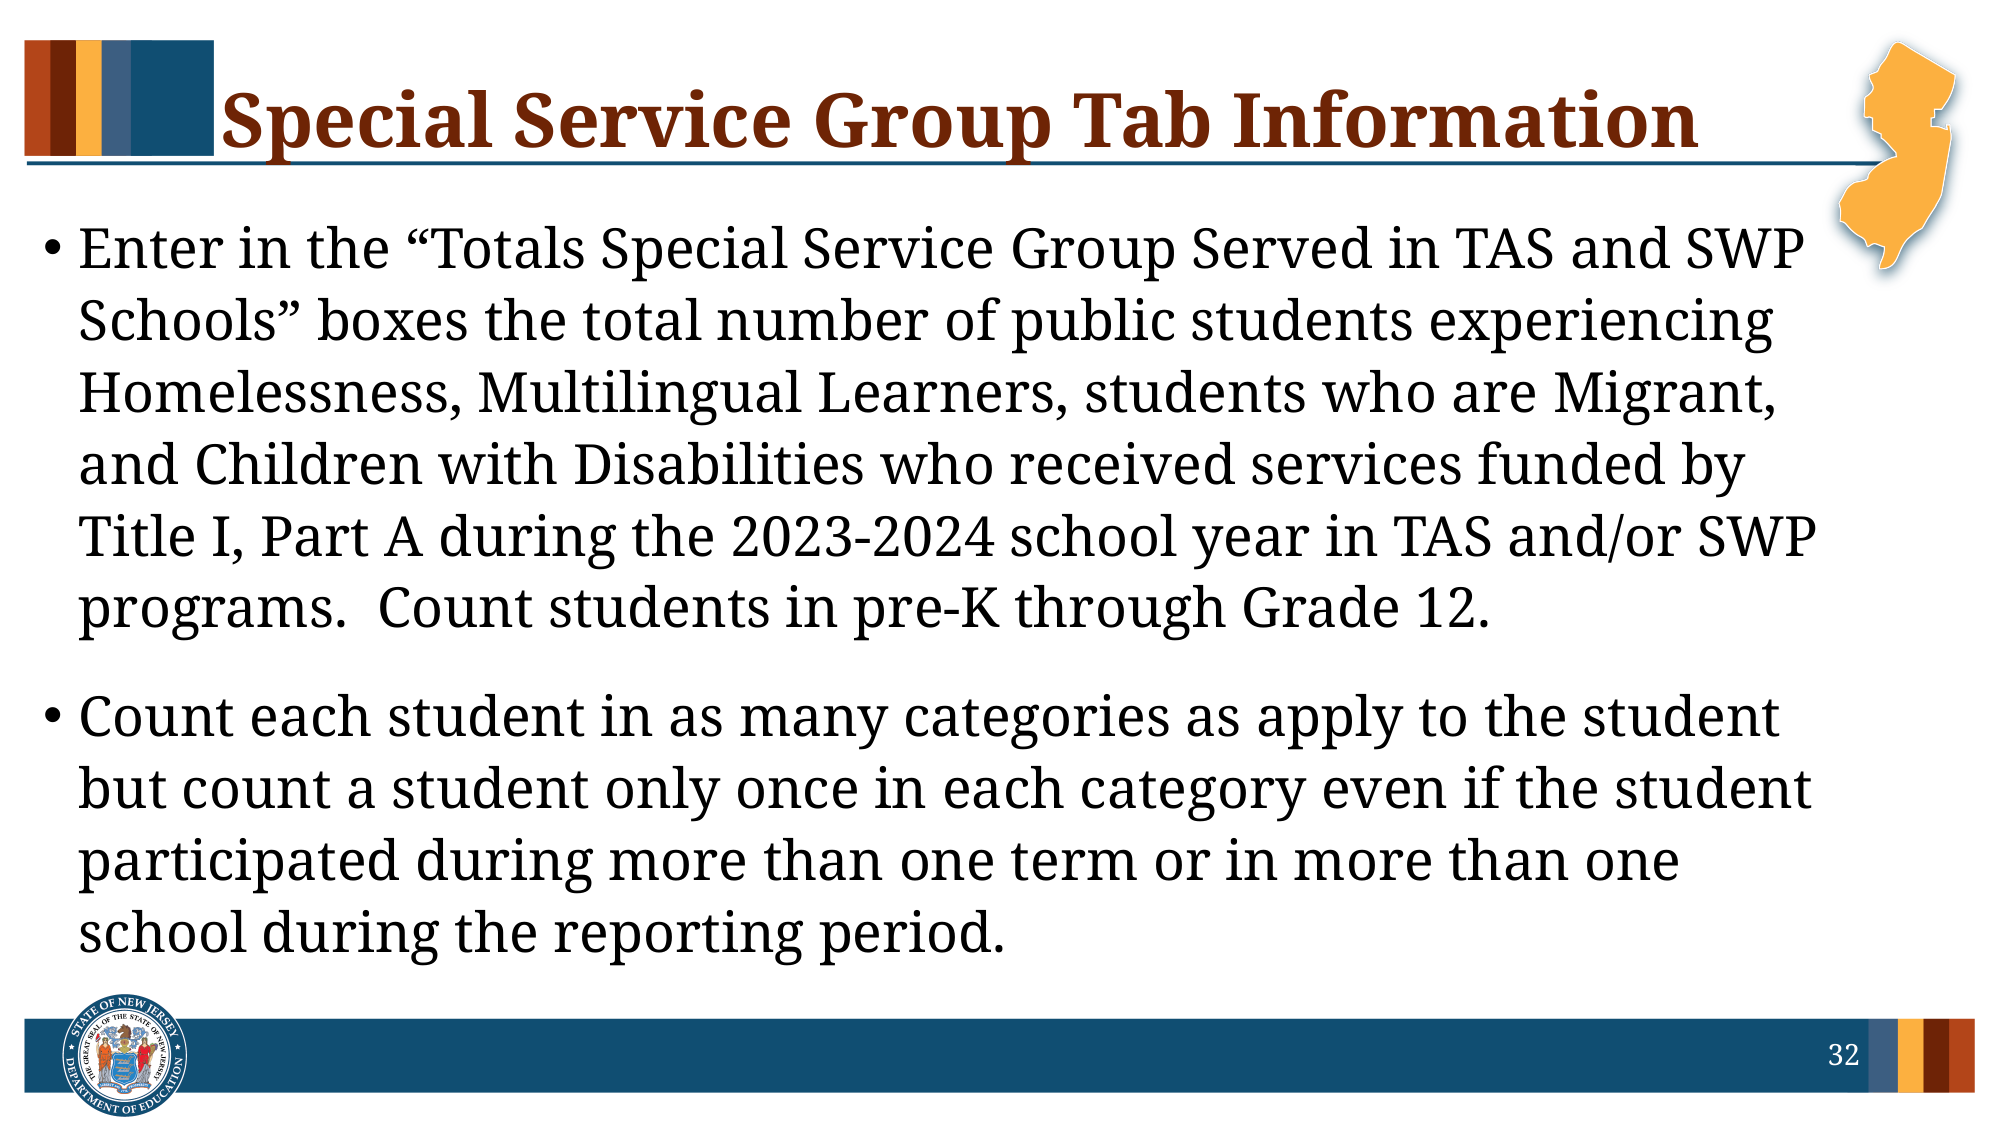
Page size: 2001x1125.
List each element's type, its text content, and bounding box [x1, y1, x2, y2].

list Enter in the “Totals Special Service Group Served in TAS and SWP Schools” boxes the total number of public students experiencing Homelessness, Multilingual Learners, students who are Migrant, and Children with Disabilities who received services funded by Title I, Part A during the 2023-2024 school year in TAS and/or SWP programs. Count students in pre-K through Grade 12. Count each student in as many categories as apply to the student but count a student only once in each category even if the student participated during more than one term or in more than one school during the reporting period. [28, 200, 1972, 989]
picture [24, 992, 1975, 1119]
title Special Service Group Tab Information [206, 62, 1863, 185]
slide_number 32 [1425, 1026, 1876, 1087]
picture [24, 26, 1976, 295]
